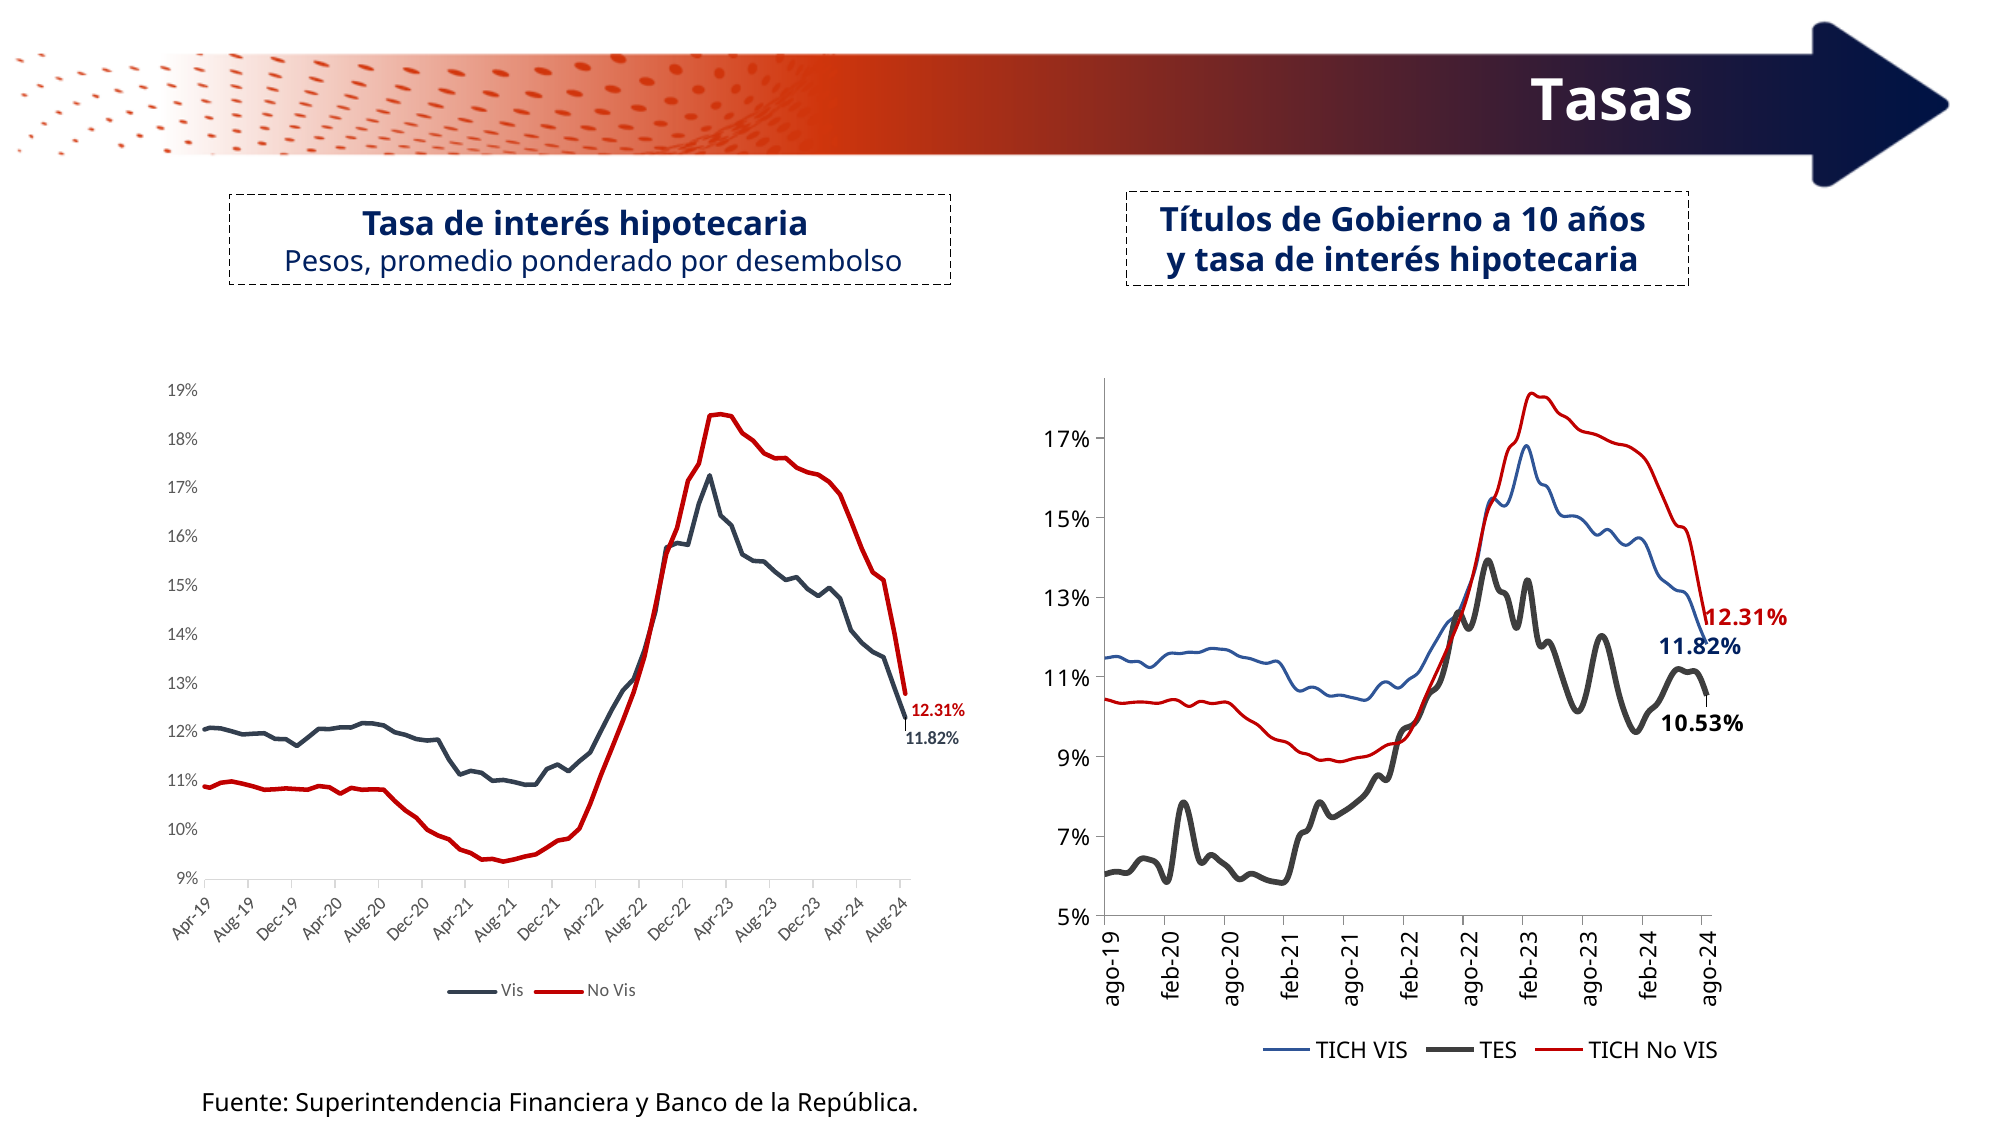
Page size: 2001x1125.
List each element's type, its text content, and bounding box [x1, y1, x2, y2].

chart [142, 366, 966, 1008]
text_box Títulos de Gobierno a 10 años y tasa de interés hipotecaria [1126, 196, 1689, 286]
text_box Fuente: Superintendencia Financiera y Banco de la República. [186, 1074, 1920, 1125]
text_box Tasa de interés hipotecaria Pesos, promedio ponderado por desembolso [229, 196, 951, 285]
chart [1032, 352, 1811, 1075]
picture [0, 0, 2000, 196]
